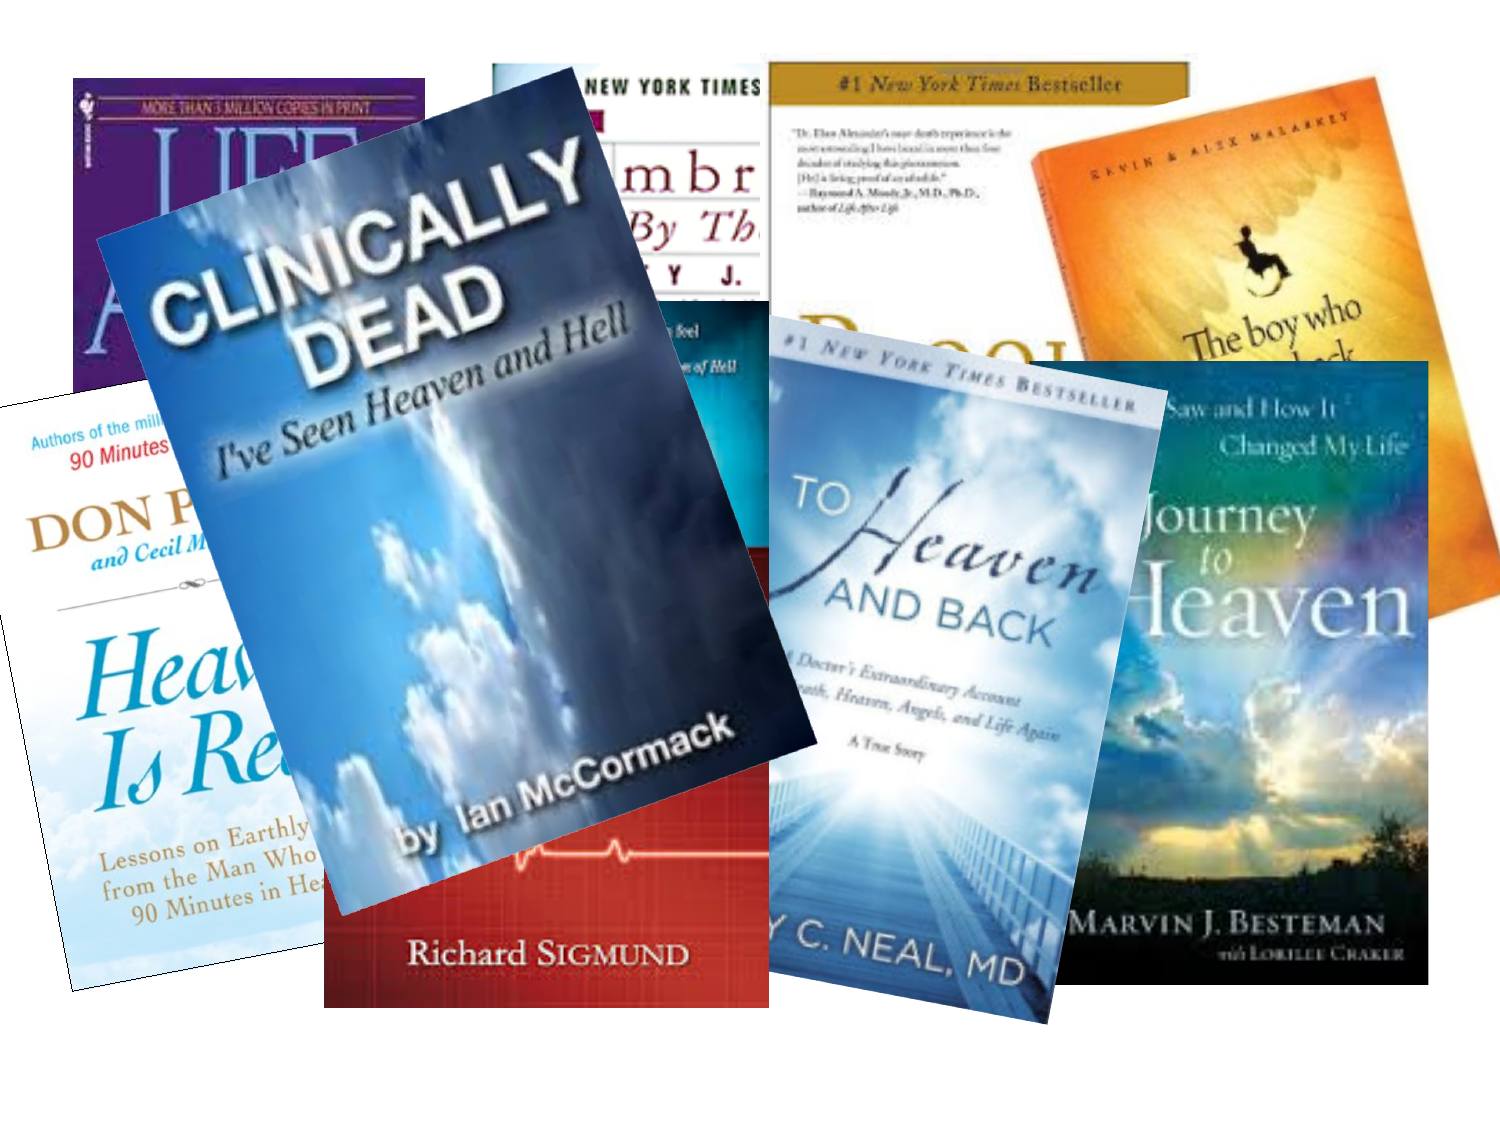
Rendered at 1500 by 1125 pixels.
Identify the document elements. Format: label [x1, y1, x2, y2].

picture [0, 34, 1500, 1024]
